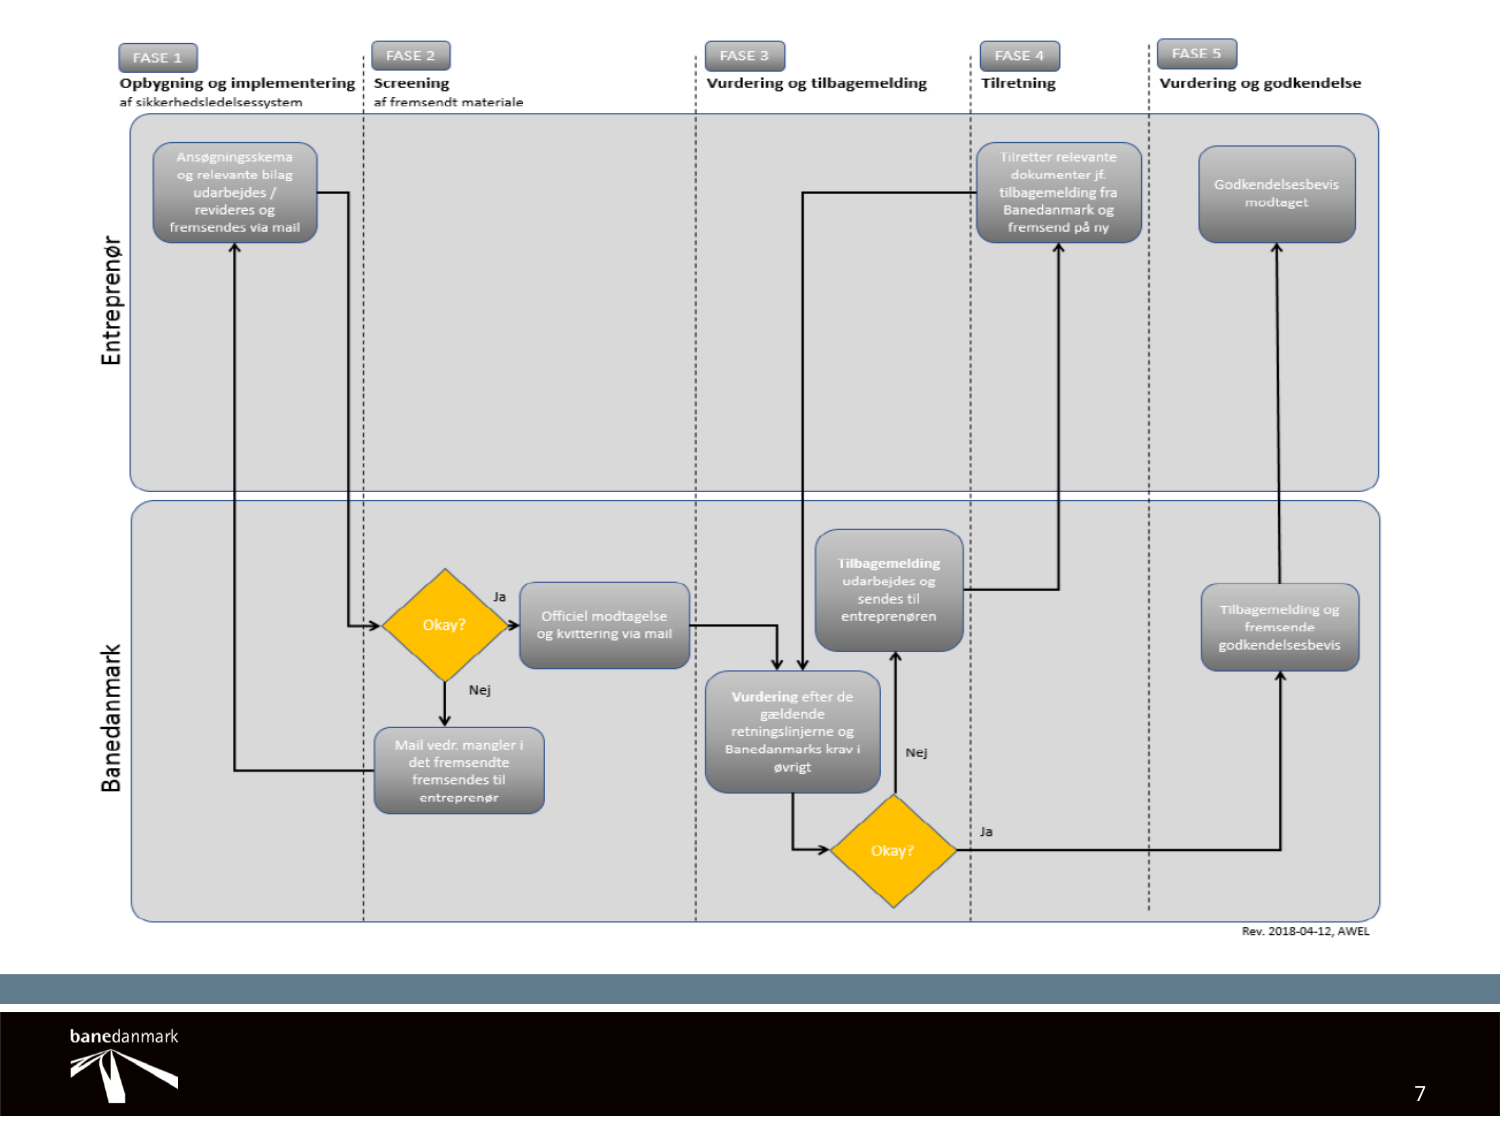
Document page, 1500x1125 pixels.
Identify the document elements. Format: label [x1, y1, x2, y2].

picture [0, 1012, 1500, 1116]
picture [41, 30, 1393, 941]
